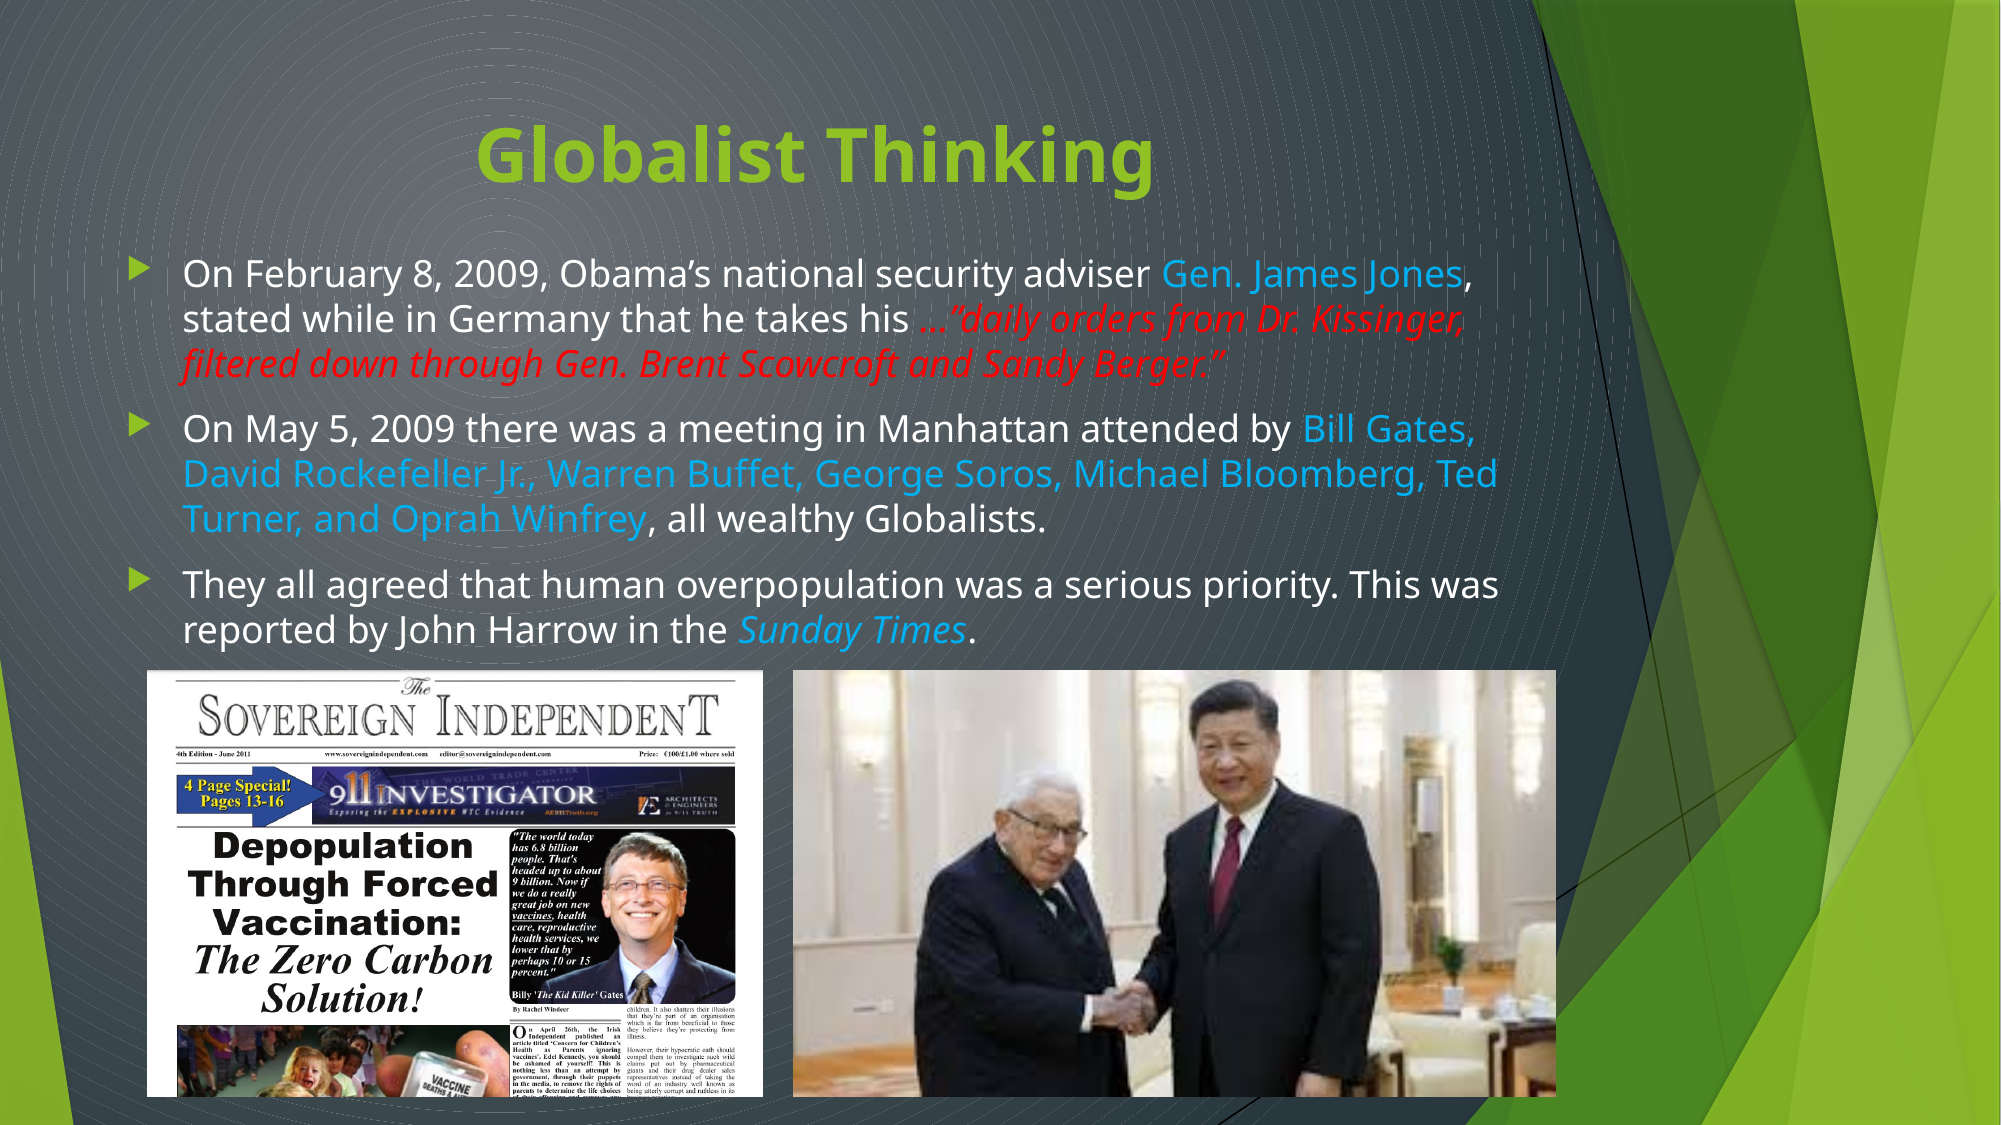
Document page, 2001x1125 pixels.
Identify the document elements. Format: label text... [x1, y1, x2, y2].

title Globalist Thinking [111, 99, 1522, 242]
picture [793, 669, 1556, 1098]
picture [147, 669, 764, 1098]
list On February 8, 2009, Obama’s national security adviser Gen. James Jones, stated while in Germany that he takes his …”daily orders from Dr. Kissinger, filtered down through Gen. Brent Scowcroft and Sandy Berger.” On May 5, 2009 there was a meeting in Manhattan attended by Bill Gates, David Rockefeller Jr., Warren Buffet, George Soros, Michael Bloomberg, Ted Turner, and Oprah Winfrey, all wealthy Globalists. They all agreed that human overpopulation was a serious priority. This was reported by John Harrow in the Sunday Times. [111, 242, 1522, 718]
